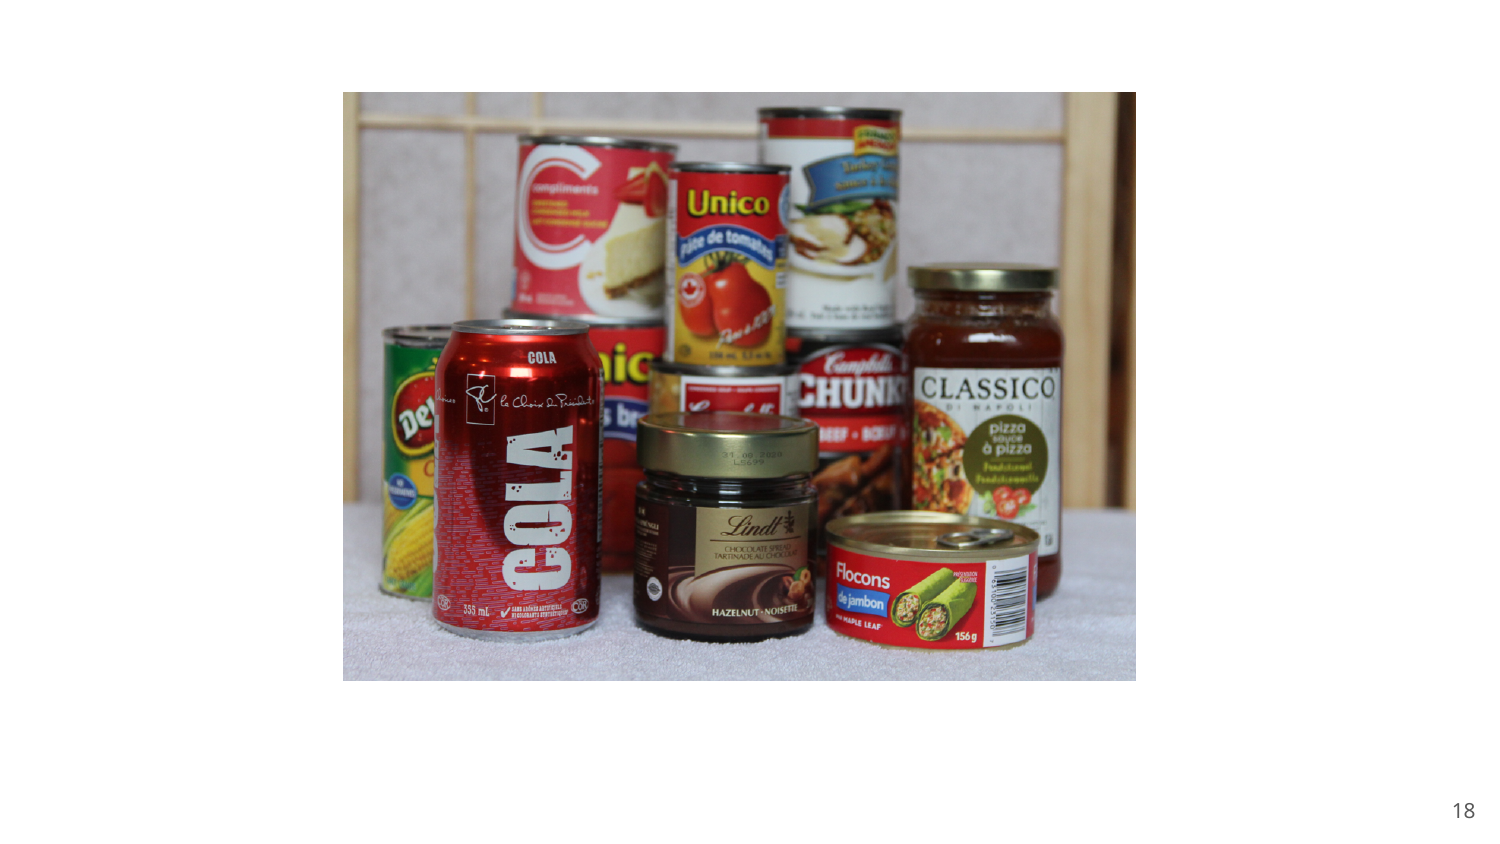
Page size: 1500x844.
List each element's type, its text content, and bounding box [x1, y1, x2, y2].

slide_number 18 [1400, 779, 1491, 844]
picture [342, 92, 1136, 681]
